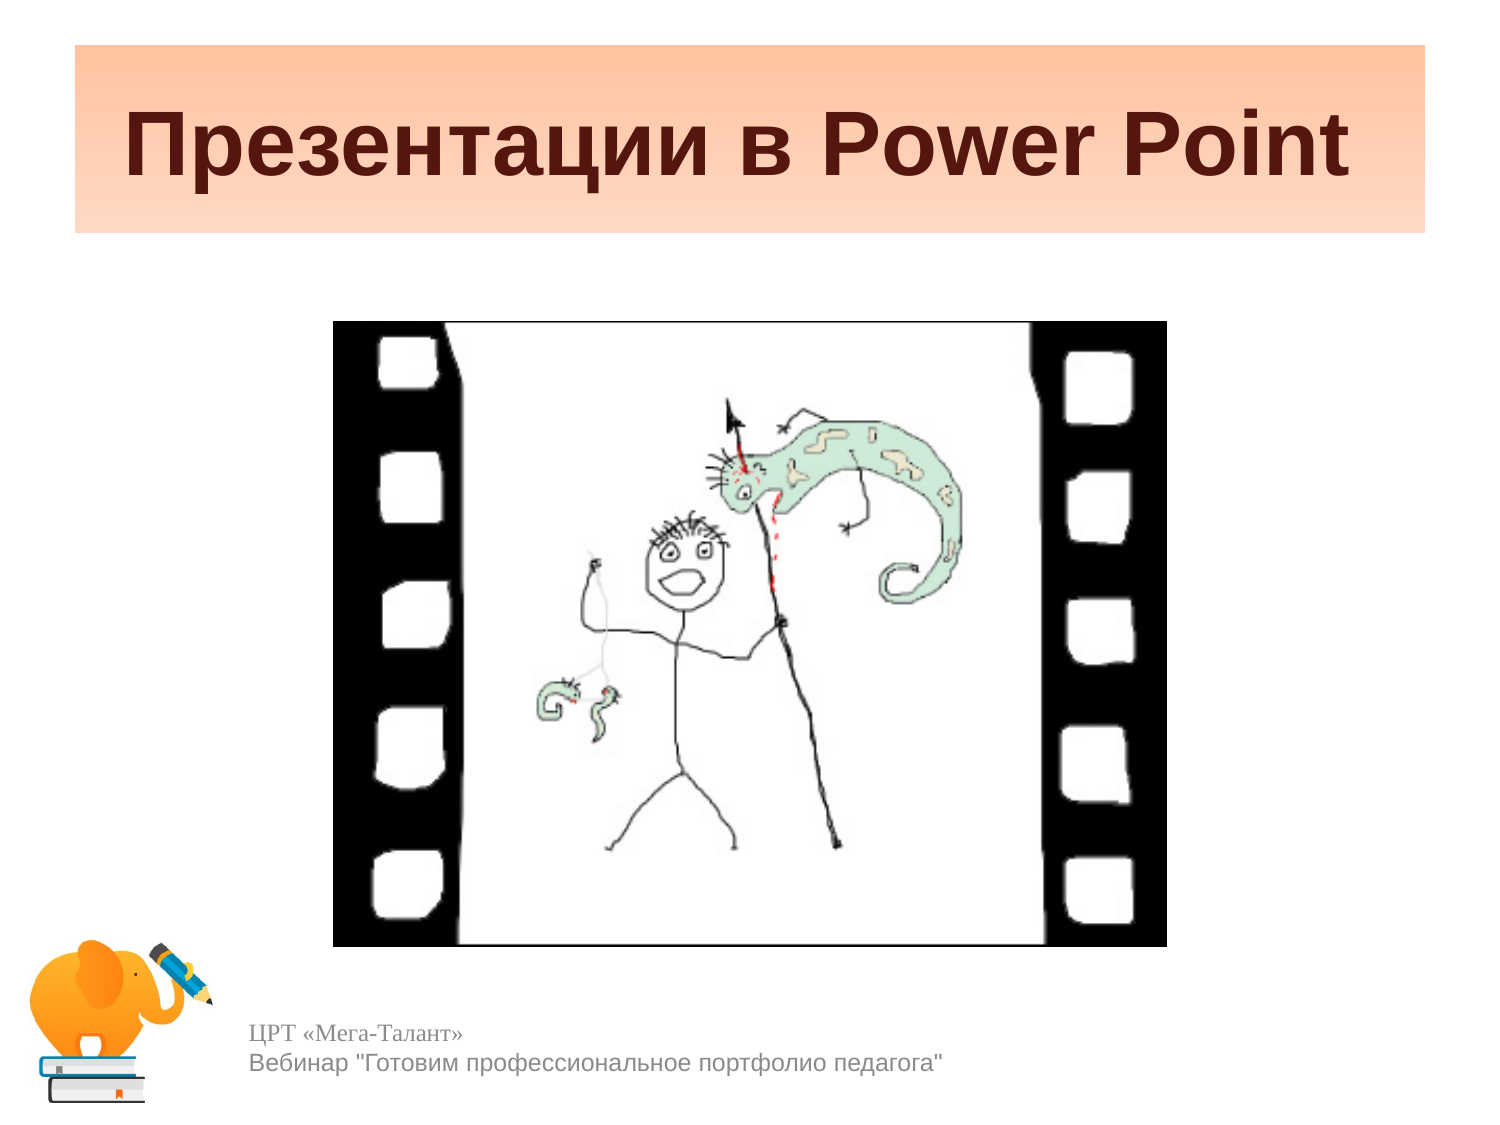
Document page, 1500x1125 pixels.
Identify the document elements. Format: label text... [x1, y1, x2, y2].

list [333, 320, 1167, 947]
footer ЦРТ «Мега-Талант» Вебинар "Готовим профессиональное портфолио педагога" [233, 999, 1471, 1094]
title Презентации в Power Point [75, 45, 1425, 233]
picture [29, 940, 213, 1104]
